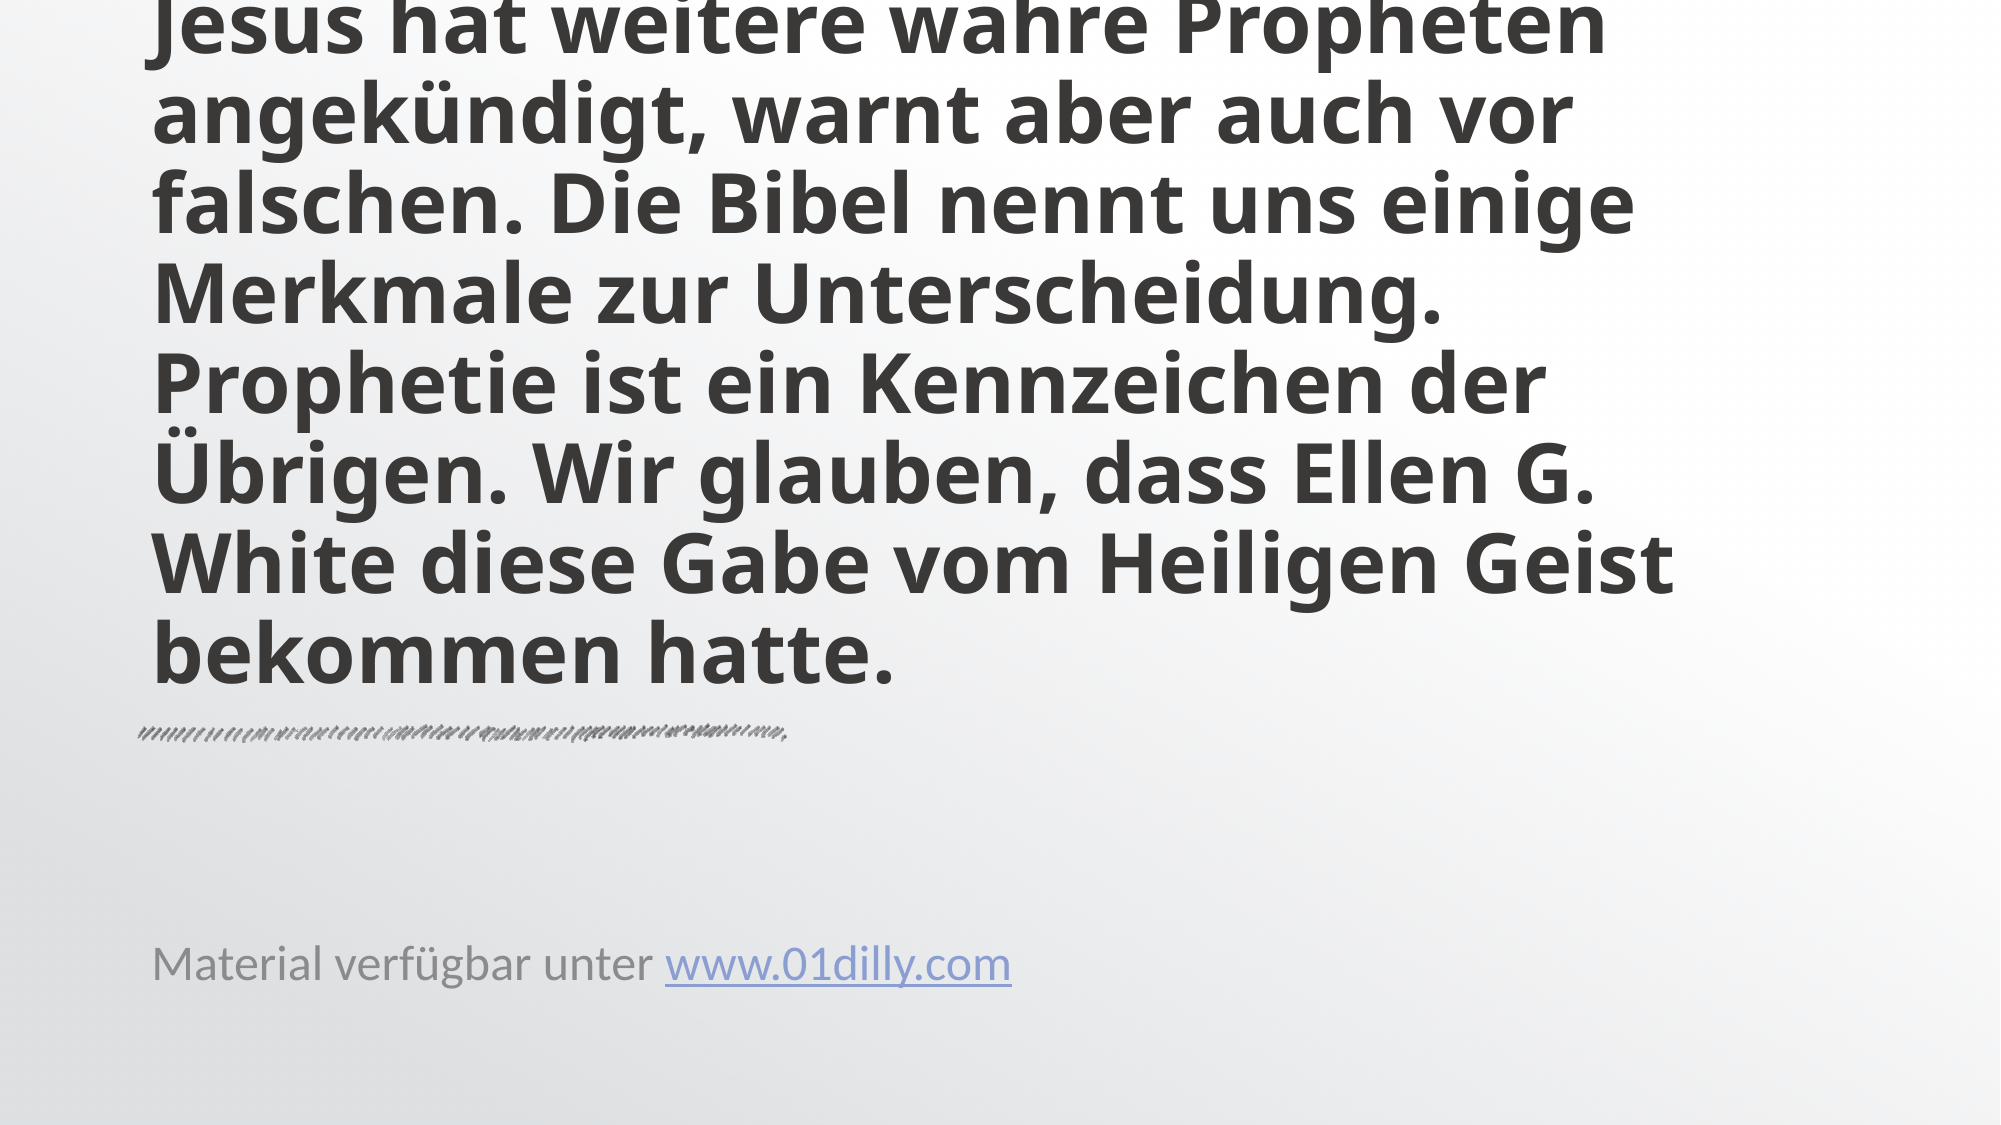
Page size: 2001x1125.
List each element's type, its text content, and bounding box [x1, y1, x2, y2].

title Jesus hat weitere wahre Propheten angekündigt, warnt aber auch vor falschen. Die Bibel nennt uns einige Merkmale zur Unterscheidung. Prophetie ist ein Kennzeichen der Übrigen. Wir glauben, dass Ellen G. White diese Gabe vom Heiligen Geist bekommen hatte. [136, 280, 1862, 710]
list Material verfügbar unter www.01dilly.com [136, 752, 1862, 999]
picture [131, 723, 792, 743]
